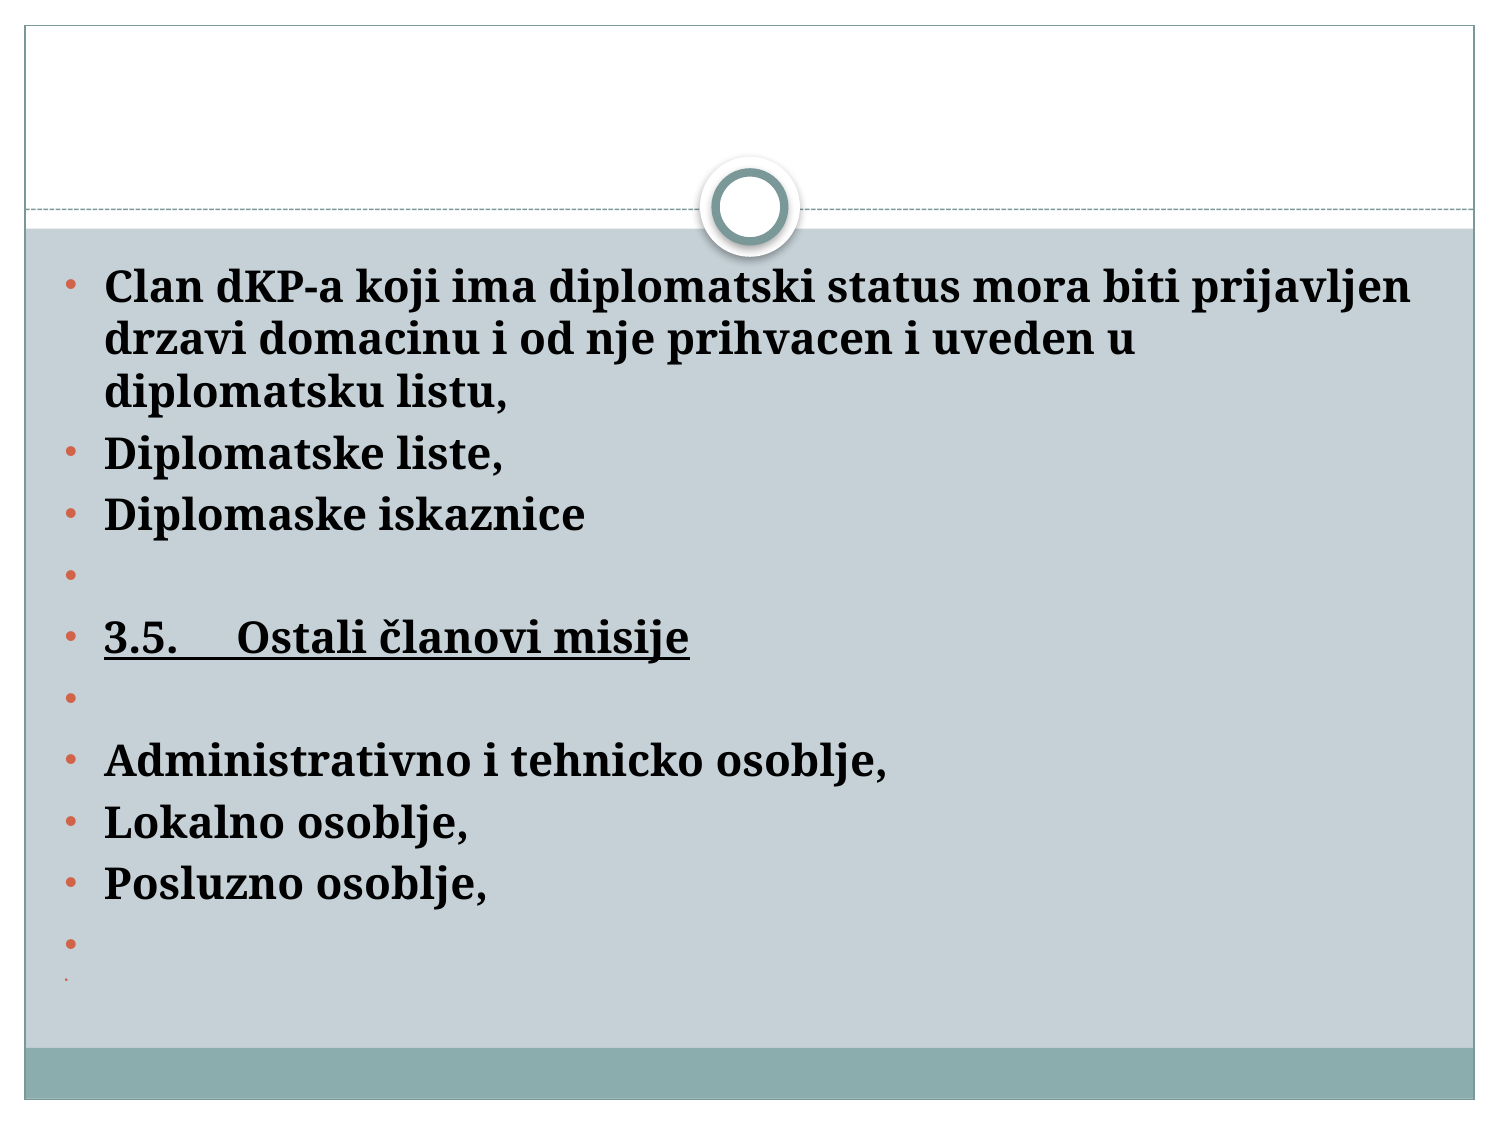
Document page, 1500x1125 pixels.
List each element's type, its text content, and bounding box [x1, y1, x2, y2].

list Clan dKP-a koji ima diplomatski status mora biti prijavljen drzavi domacinu i od nje prihvacen i uveden u diplomatsku listu, Diplomatske liste, Diplomaske iskaznice 3.5. Ostali članovi misije Administrativno i tehnicko osoblje, Lokalno osoblje, Posluzno osoblje, [49, 250, 1445, 1001]
